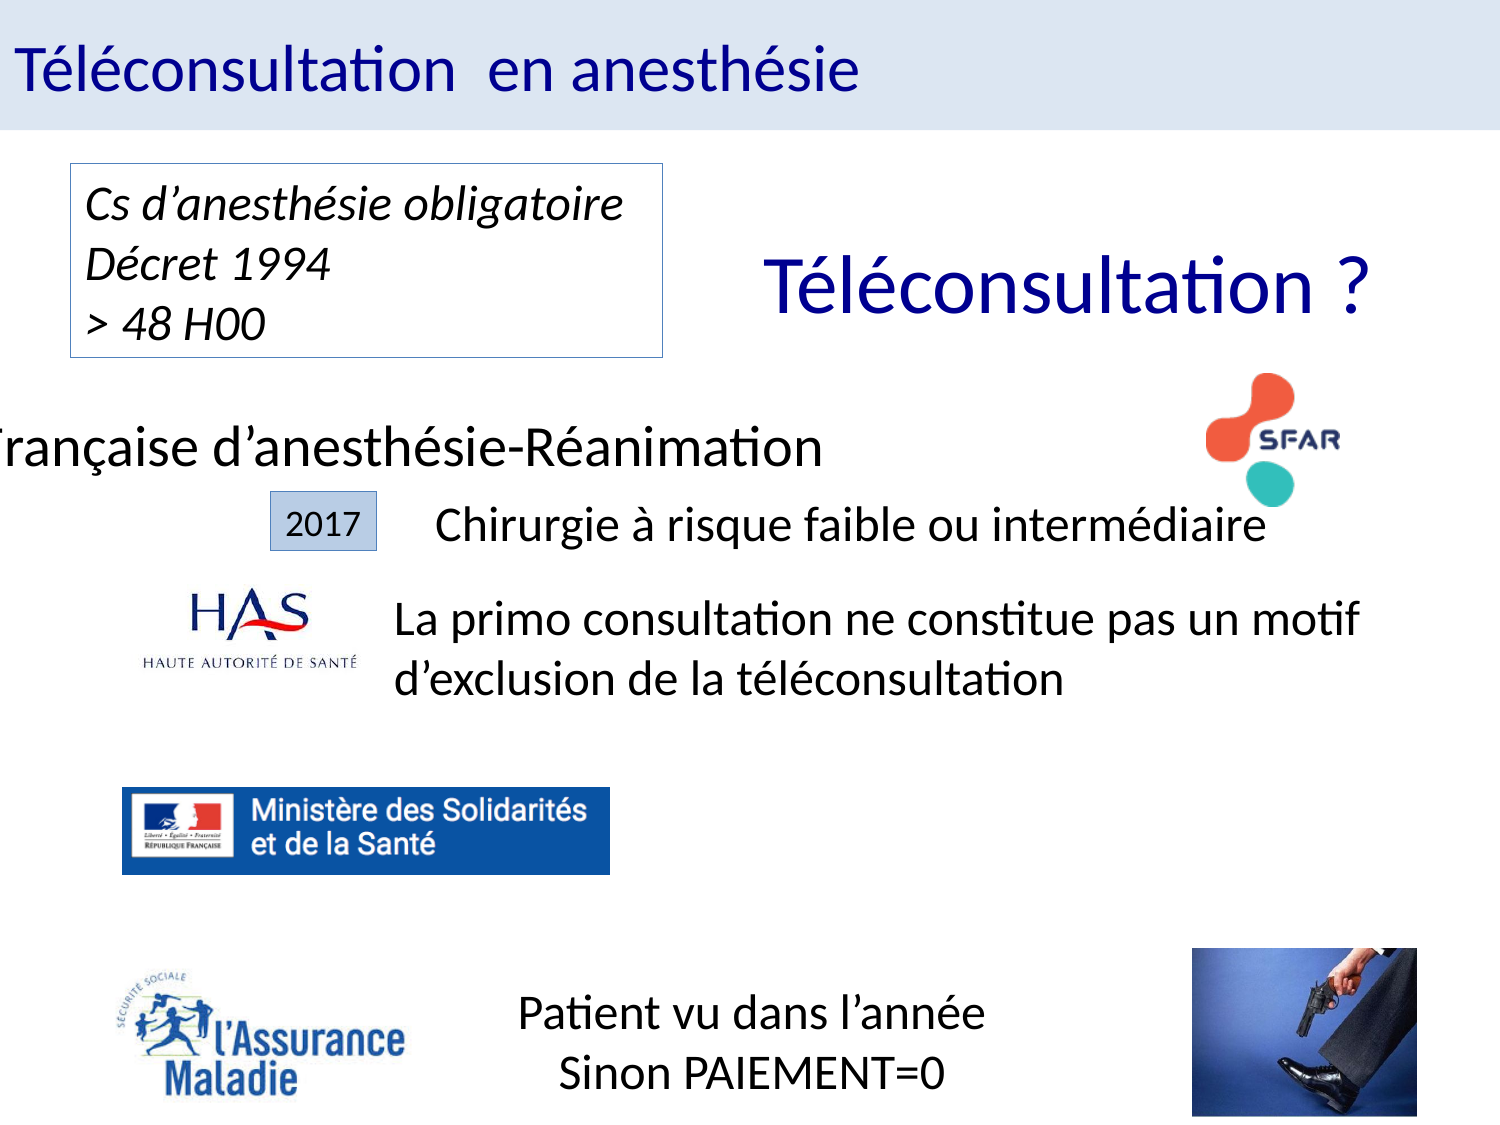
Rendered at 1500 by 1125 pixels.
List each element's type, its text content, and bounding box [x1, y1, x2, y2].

picture [87, 940, 445, 1125]
text_box Téléconsultation ? [748, 223, 1407, 338]
text_box Téléconsultation en anesthésie [0, 0, 1500, 132]
text_box ✓ Société Française d’anesthésie-Réanimation Chirurgie à risque faible ou intermédiaire ✓ ✓ ✗ [0, 375, 1500, 1111]
picture [1206, 373, 1340, 507]
text_box La primo consultation ne constitue pas un motif d’exclusion de la téléconsultation [378, 578, 1491, 713]
text_box Cs d’anesthésie obligatoire Décret 1994 > 48 H00 [70, 163, 663, 358]
text_box Patient vu dans l’année Sinon PAIEMENT=0 [448, 972, 1127, 1108]
picture [122, 786, 611, 876]
text_box 2017 [270, 491, 377, 551]
picture [1191, 948, 1417, 1117]
picture [117, 556, 380, 703]
